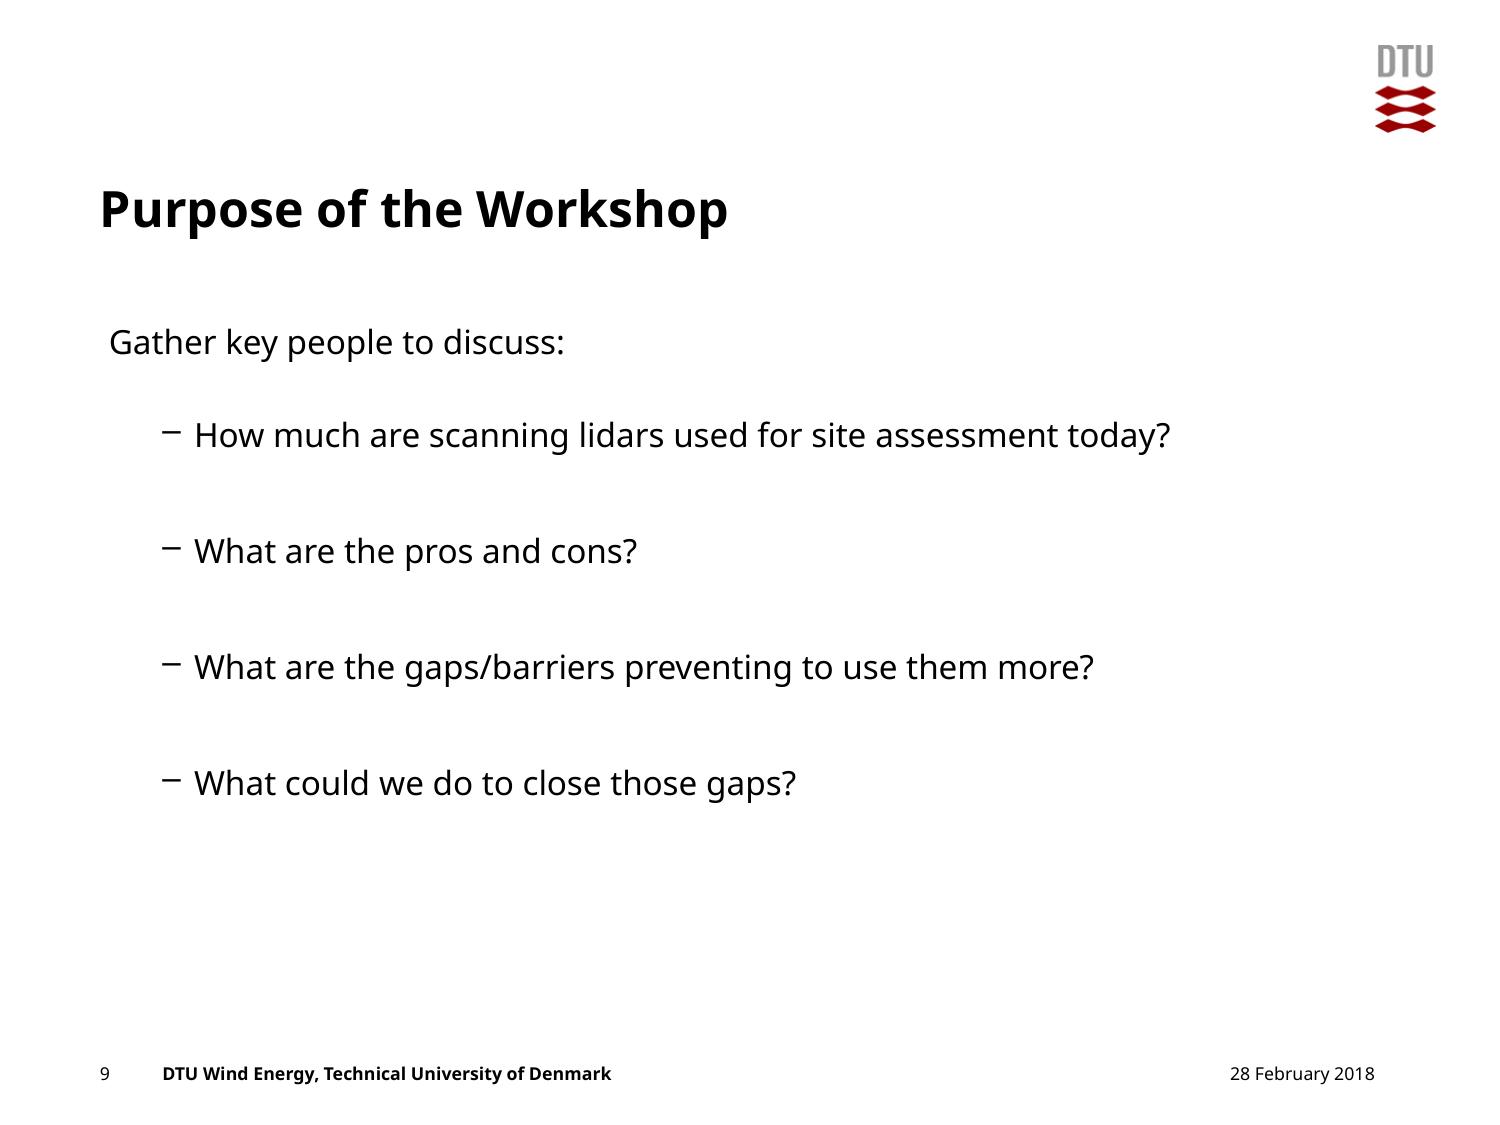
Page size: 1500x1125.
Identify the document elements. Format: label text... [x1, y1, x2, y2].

slide_number 9 [99, 1062, 151, 1113]
title Purpose of the Workshop [99, 50, 1375, 238]
picture [1375, 45, 1436, 133]
list Gather key people to discuss: How much are scanning lidars used for site assessment today? What are the pros and cons? What are the gaps/barriers preventing to use them more? What could we do to close those gaps? [99, 274, 1365, 1024]
